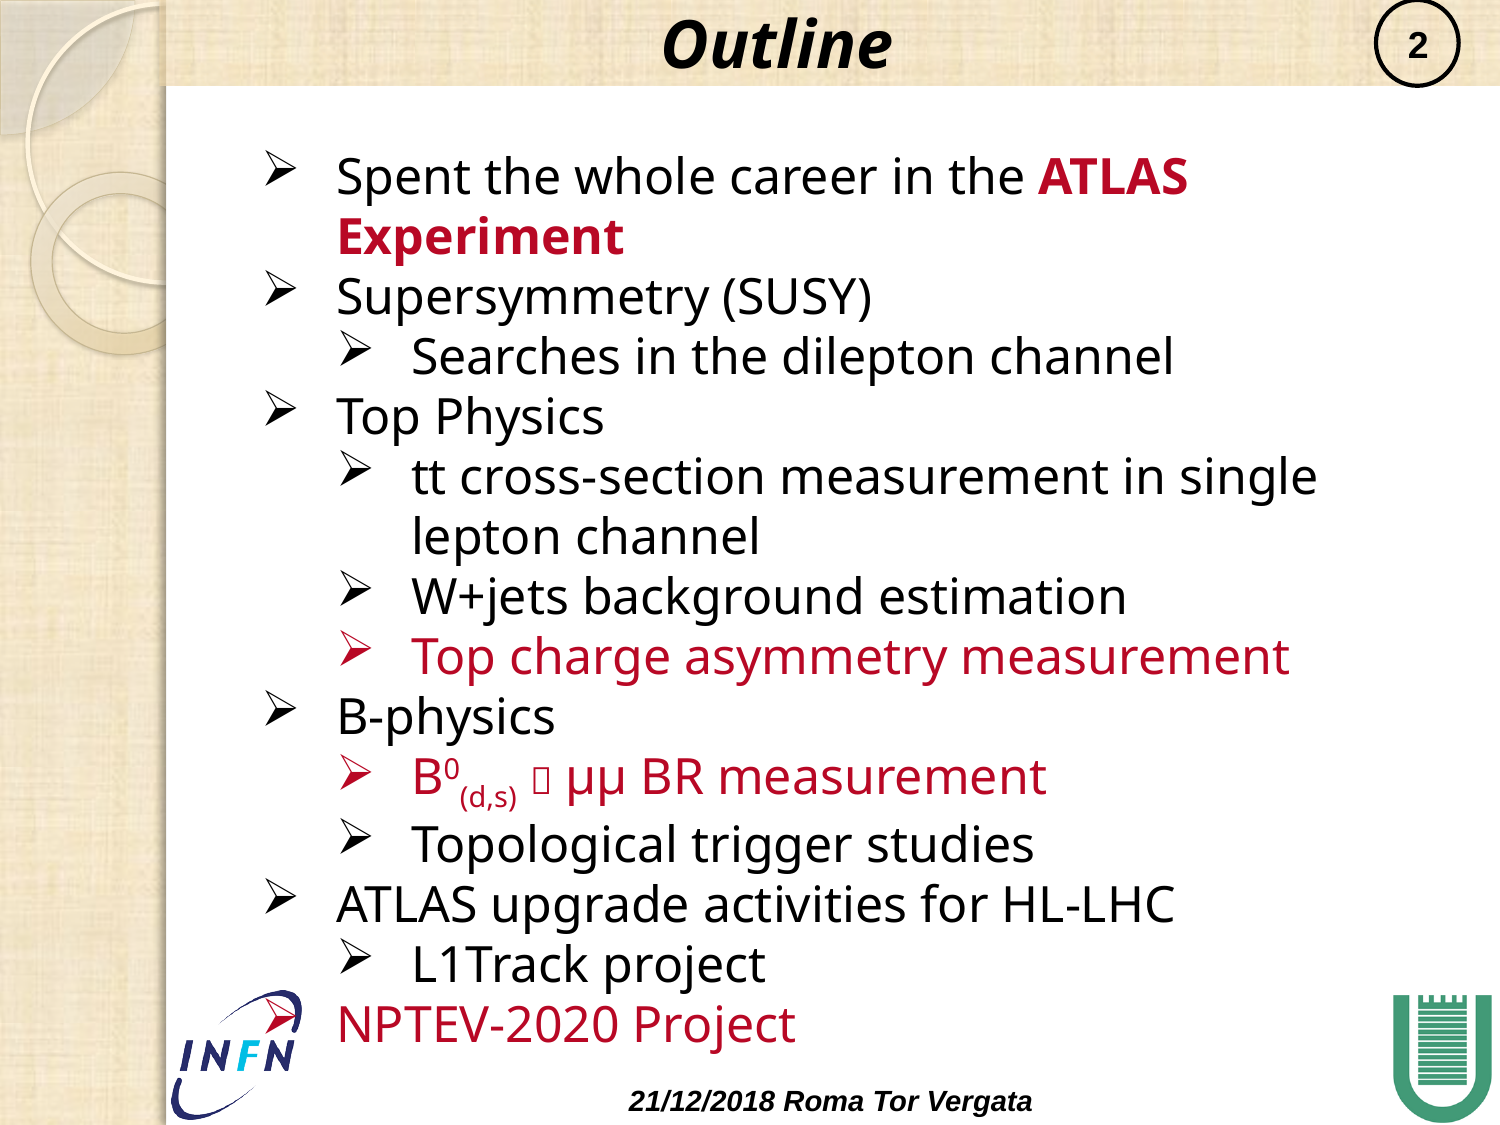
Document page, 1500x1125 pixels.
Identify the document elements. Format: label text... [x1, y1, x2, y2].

picture [171, 1061, 302, 1120]
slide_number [584, 1061, 1078, 1125]
picture [1384, 990, 1500, 1124]
slide_number 2 [1362, 0, 1474, 74]
text_box Outline [190, 0, 1365, 89]
text_box Spent the whole career in the ATLAS Experiment Supersymmetry (SUSY) Searches in the dilepton channel Top Physics tt cross-section measurement in single lepton channel W+jets background estimation Top charge asymmetry measurement B-physics B0(d,s)  μμ BR measurement Topological trigger studies ATLAS upgrade activities for HL-LHC L1Track project NPTEV-2020 Project [171, 77, 1474, 1061]
